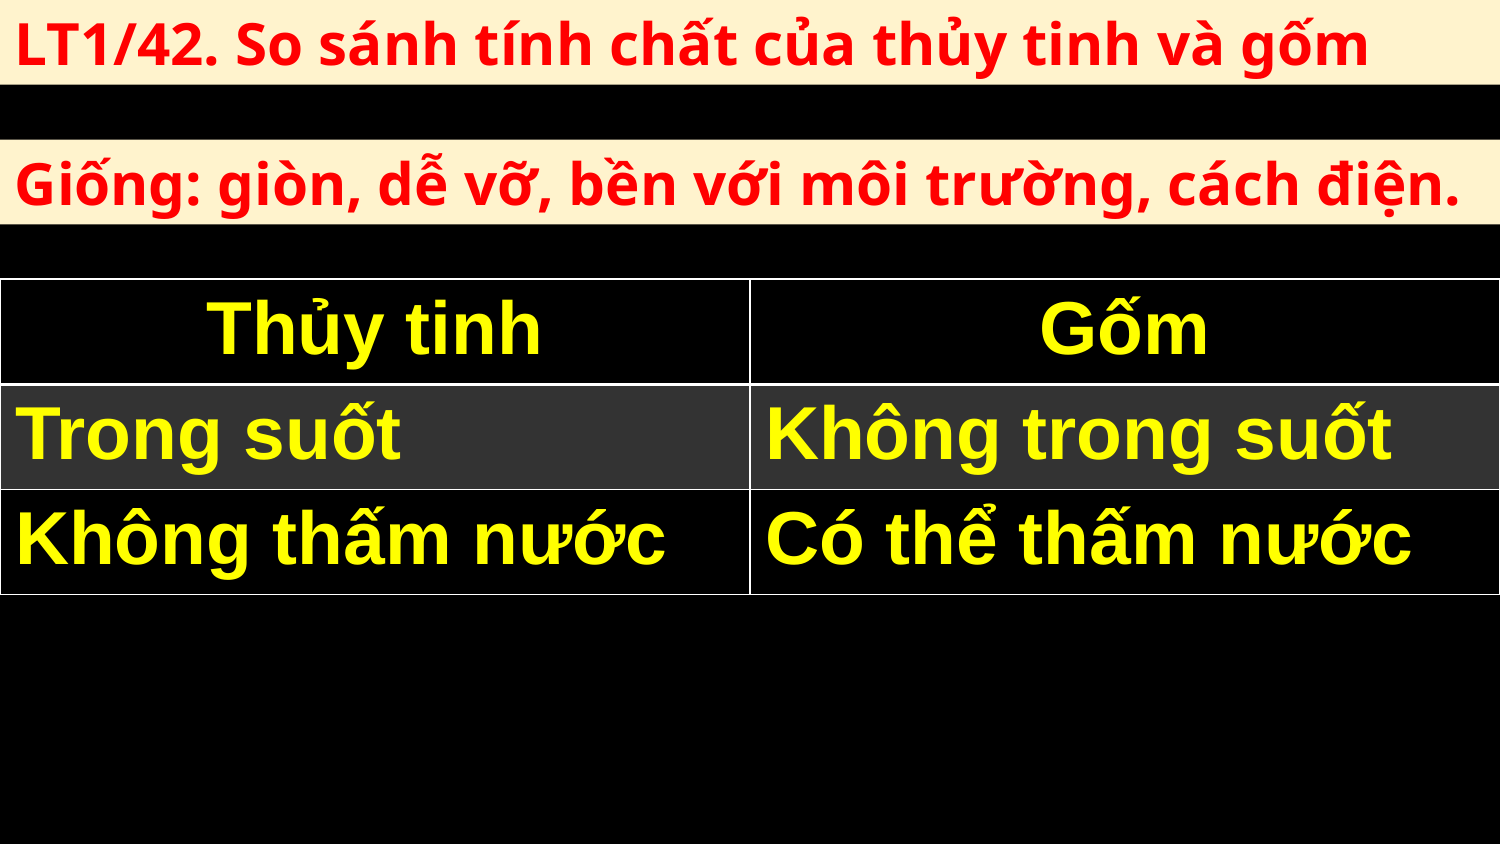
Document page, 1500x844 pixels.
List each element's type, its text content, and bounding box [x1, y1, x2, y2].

table_header Gốm [751, 280, 1499, 383]
table_cell Không thấm nước [1, 490, 749, 594]
text_box LT1/42. So sánh tính chất của thủy tinh và gốm [0, 0, 1500, 85]
table_header Thủy tinh [1, 280, 749, 383]
text_box Giống: giòn, dễ vỡ, bền với môi trường, cách điện. [0, 139, 1500, 225]
table_cell Có thể thấm nước [751, 490, 1499, 594]
table_cell Trong suốt [1, 386, 749, 489]
table_cell Không trong suốt [751, 386, 1499, 489]
